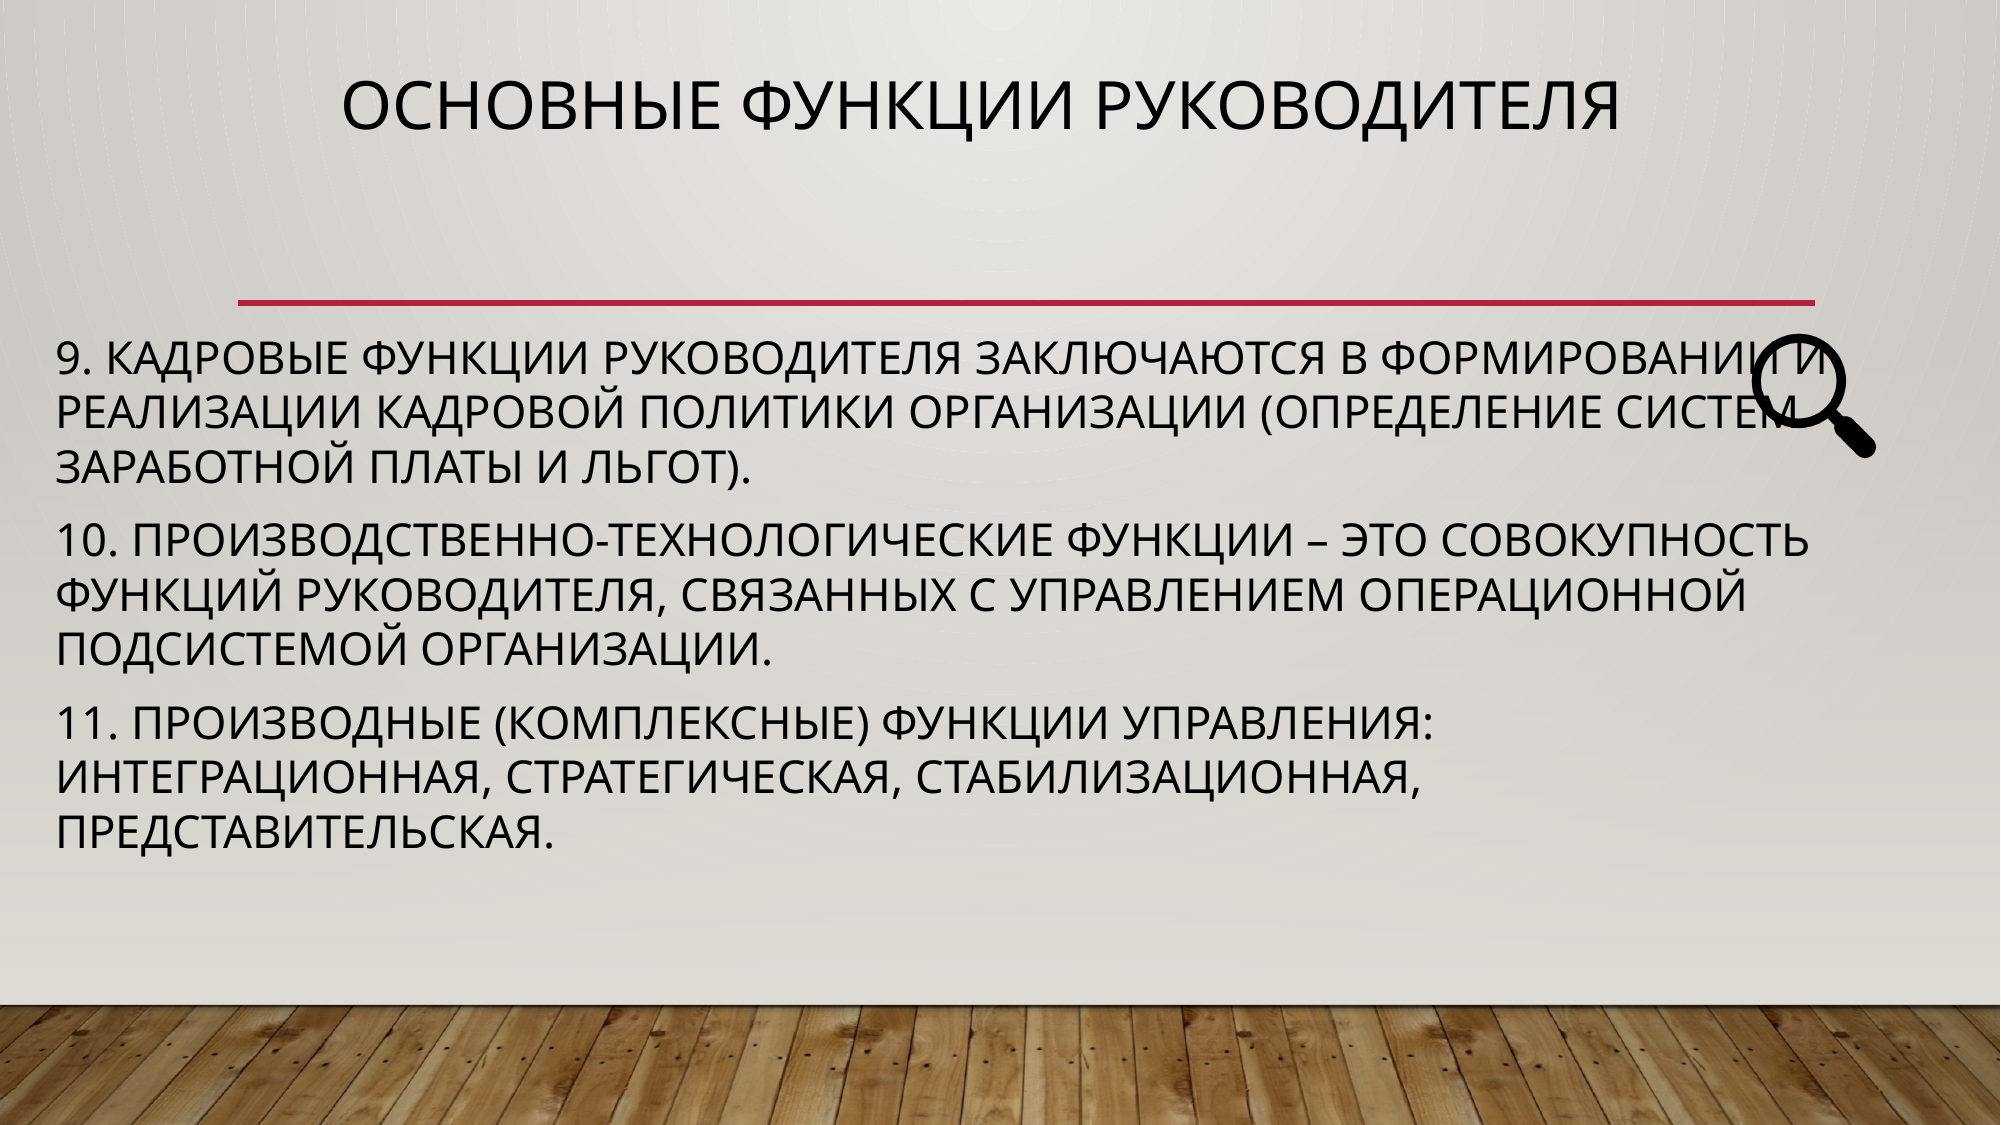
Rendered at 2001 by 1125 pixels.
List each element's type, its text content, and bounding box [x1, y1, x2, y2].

picture [1738, 320, 1889, 472]
picture [0, 1005, 2000, 1125]
list 9. Кадровые функции руководителя заключаются в формировании и реализации кадровой политики организации (определение систем заработной платы и льгот). 10. Производственно-технологические функции – это совокупность функций руководителя, связанных с управлением операционной подсистемой организации. 11. Производные (комплексные) функции управления: интеграционная, стратегическая, стабилизационная, представительская. [40, 320, 1849, 866]
title Основные функции руководителя [151, 64, 1814, 306]
